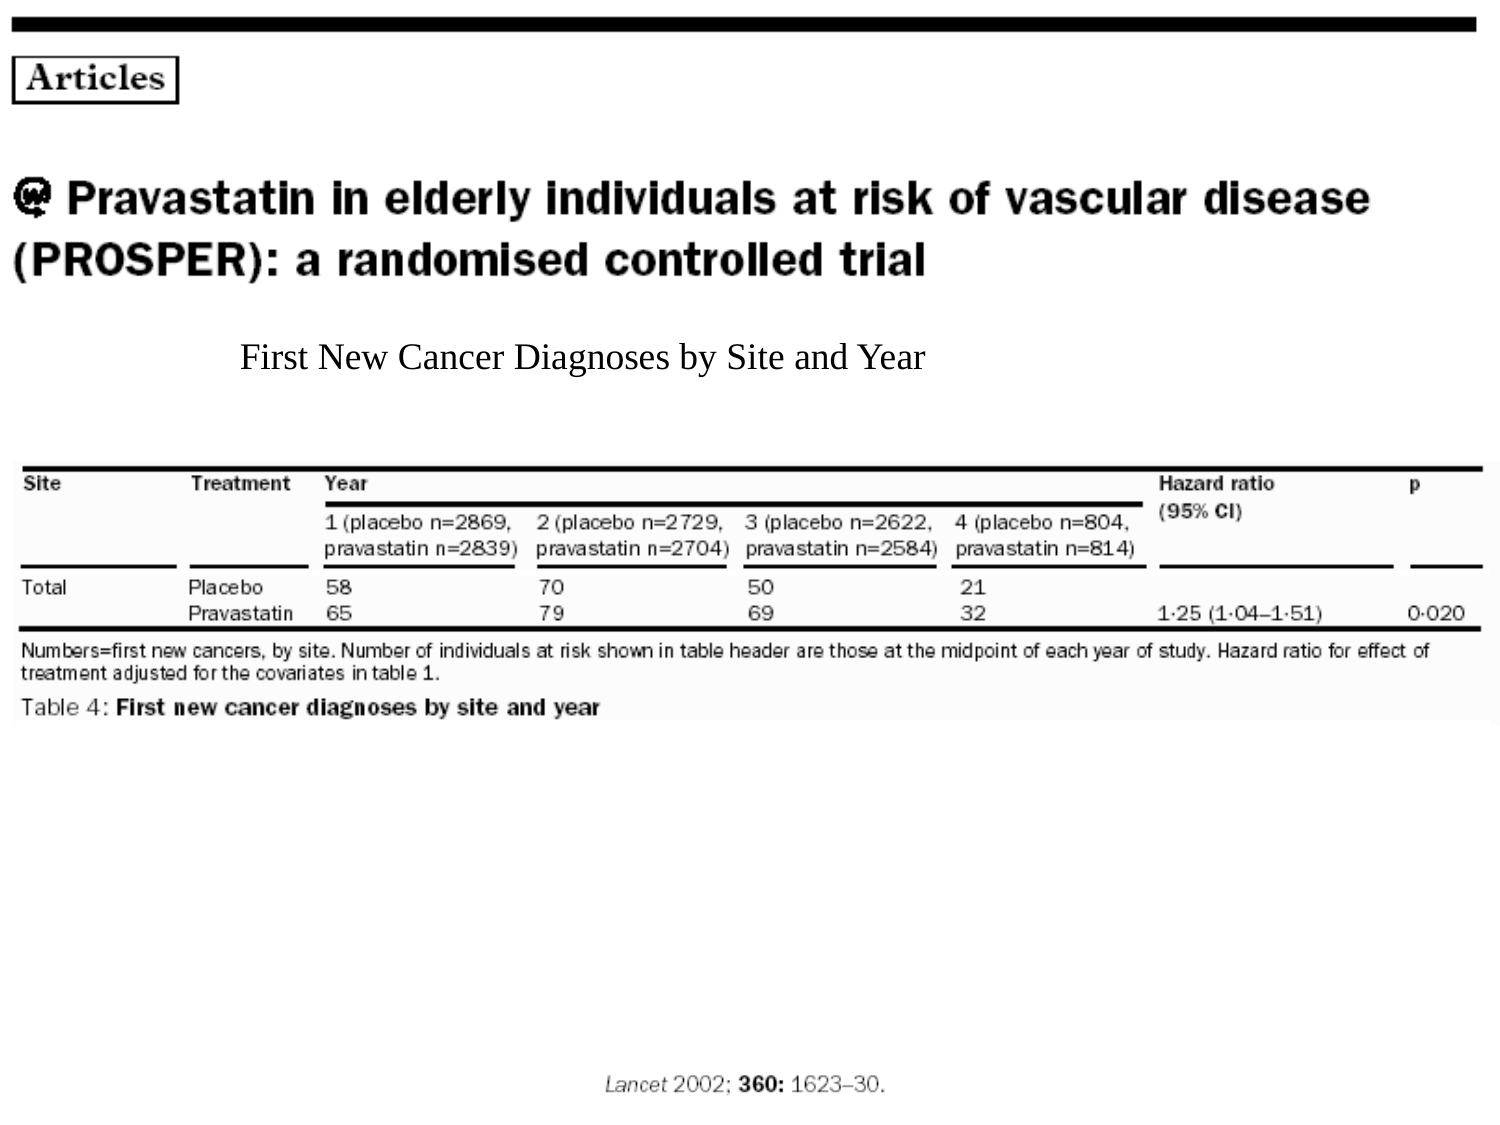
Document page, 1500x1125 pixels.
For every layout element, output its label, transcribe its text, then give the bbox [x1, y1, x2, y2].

picture [0, 12, 1500, 311]
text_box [10, 461, 1500, 726]
picture [599, 1074, 888, 1099]
text_box First New Cancer Diagnoses by Site and Year [225, 324, 1313, 385]
